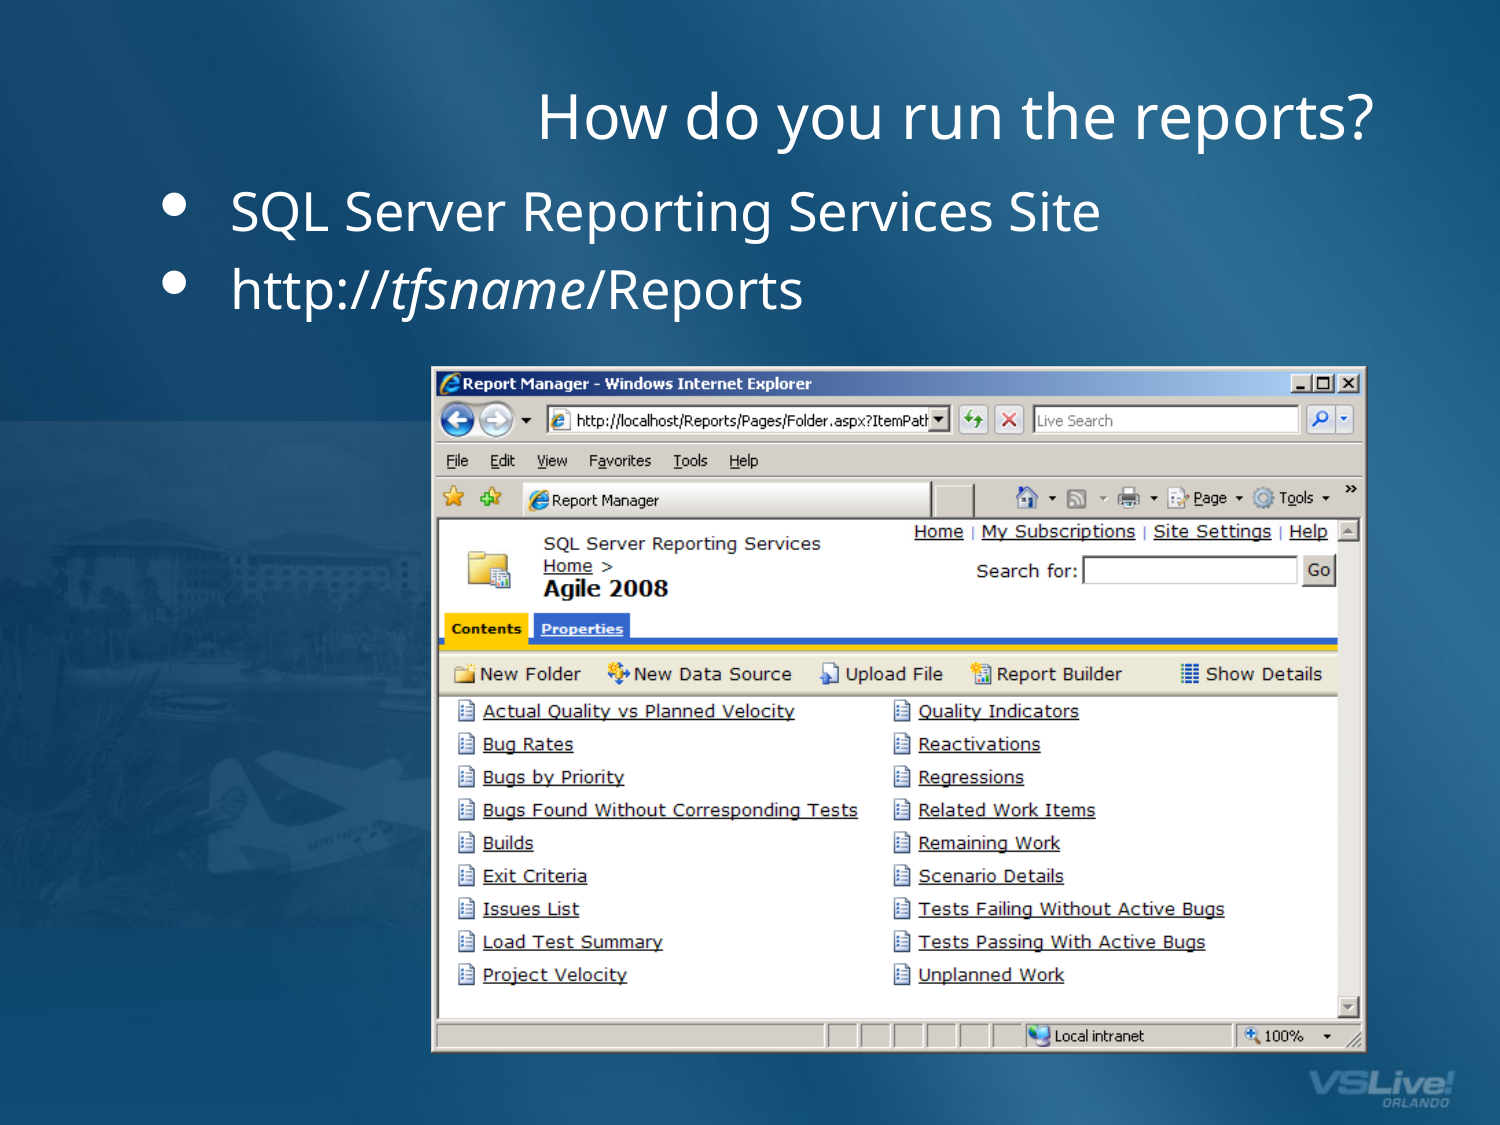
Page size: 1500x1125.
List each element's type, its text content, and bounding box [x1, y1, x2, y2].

title How do you run the reports? [108, 64, 1392, 166]
picture [0, 0, 1500, 1125]
list SQL Server Reporting Services Site http://tfsname/Reports [144, 169, 1354, 512]
